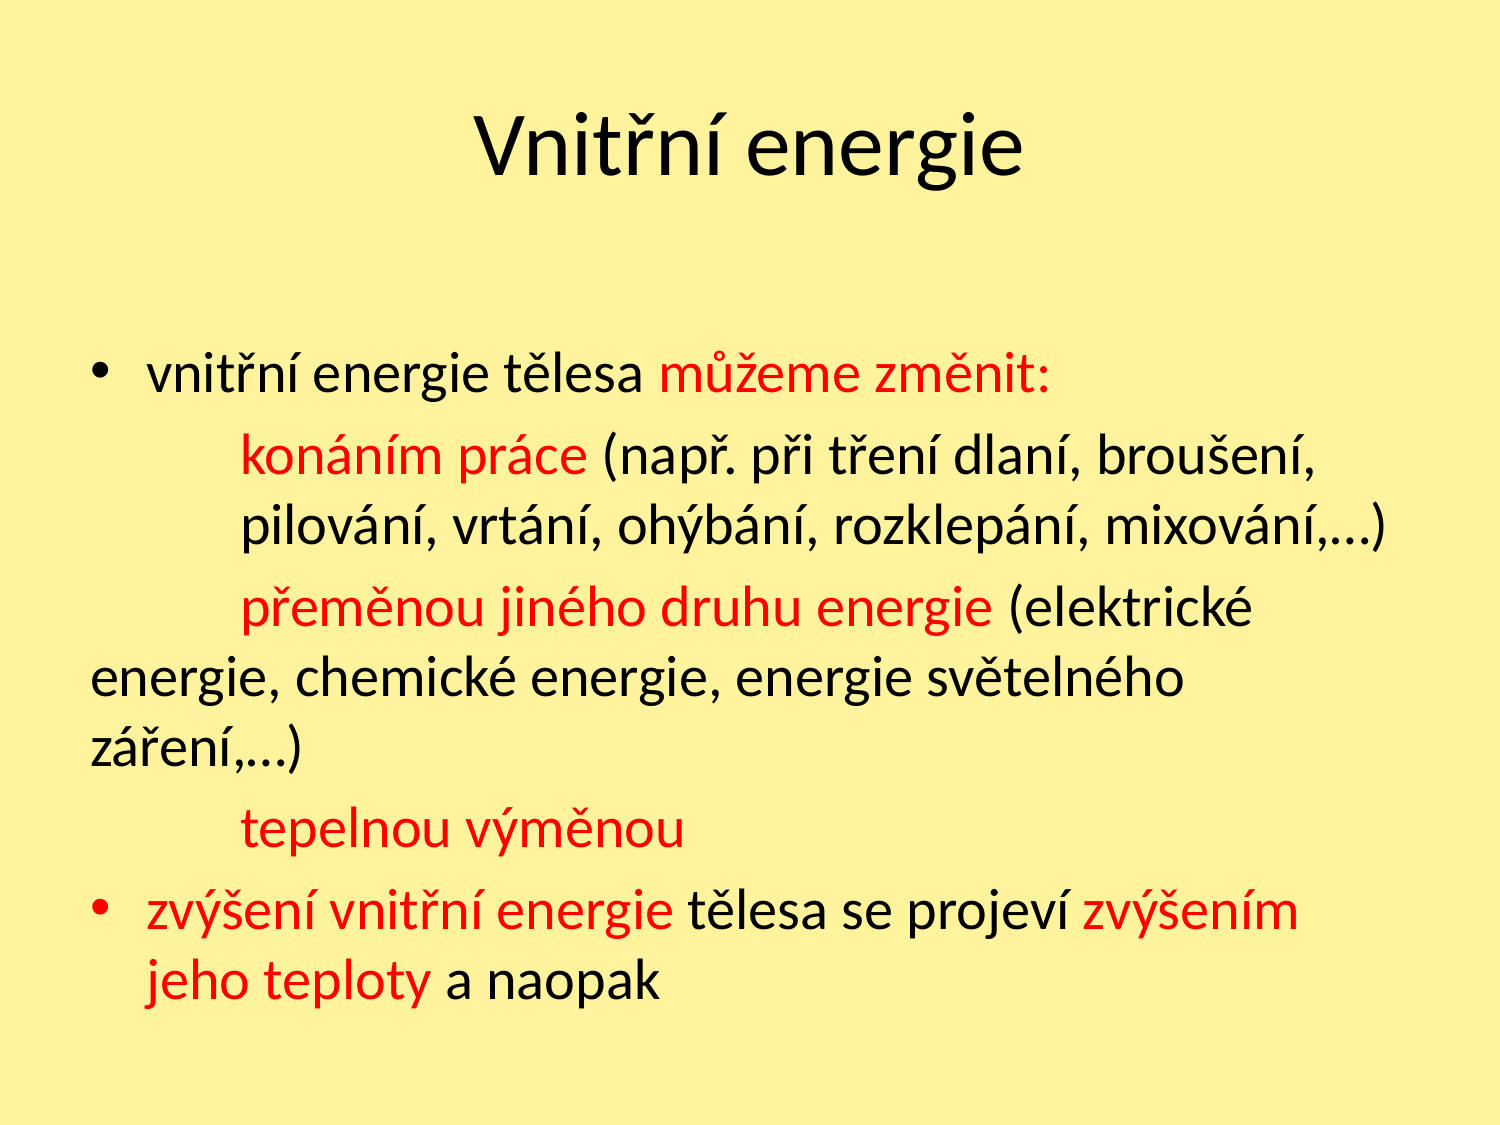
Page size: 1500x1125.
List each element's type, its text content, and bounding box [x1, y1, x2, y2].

title Vnitřní energie [75, 45, 1425, 233]
list vnitřní energie tělesa můžeme změnit: konáním práce (např. při tření dlaní, broušení, pilování, vrtání, ohýbání, rozklepání, mixování,…) přeměnou jiného druhu energie (elektrické energie, chemické energie, energie světelného záření,…) tepelnou výměnou zvýšení vnitřní energie tělesa se projeví zvýšením jeho teploty a naopak [75, 326, 1425, 941]
